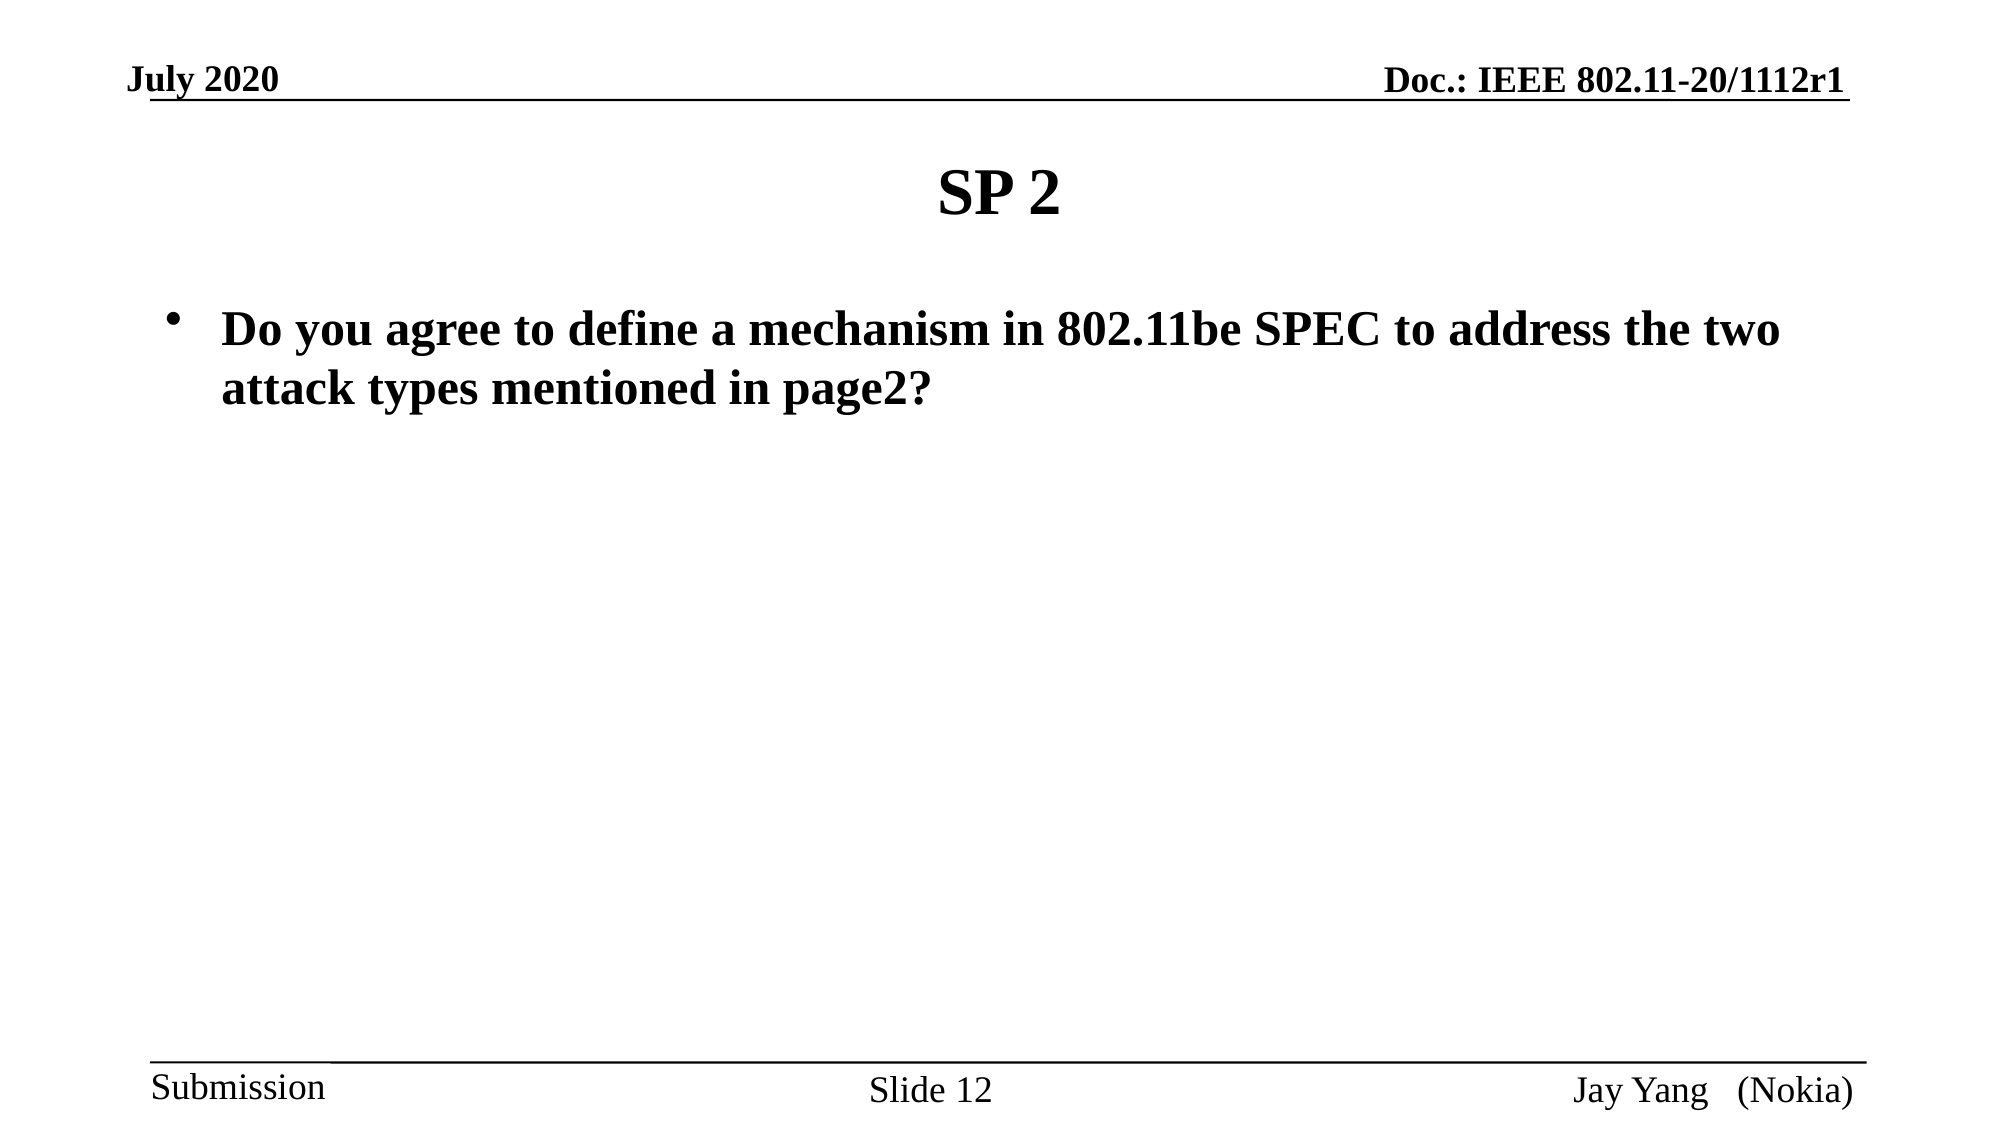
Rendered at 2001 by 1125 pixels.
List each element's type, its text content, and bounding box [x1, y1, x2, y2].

footer Jay Yang (Nokia) [1561, 1064, 1855, 1111]
list Do you agree to define a mechanism in 802.11be SPEC to address the two attack types mentioned in page2? [149, 287, 1851, 1038]
title SP 2 [149, 112, 1851, 263]
slide_number Slide 12 [705, 1064, 1157, 1125]
